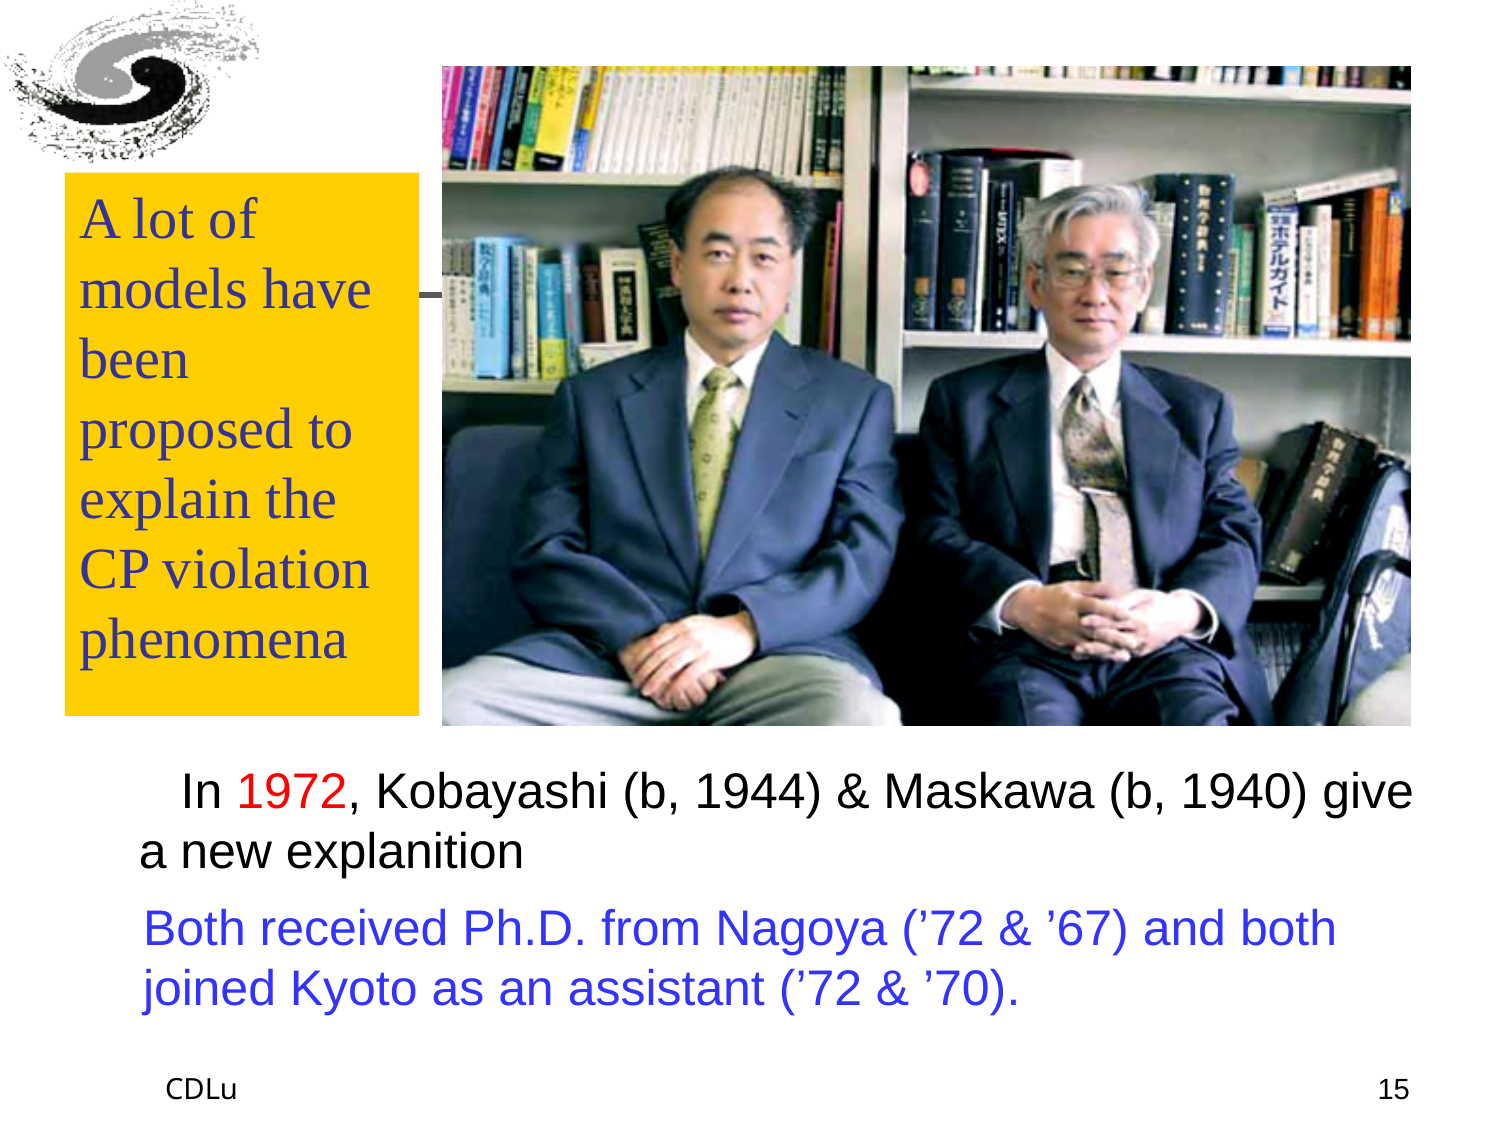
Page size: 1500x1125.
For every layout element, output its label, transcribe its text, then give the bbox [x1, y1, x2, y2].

text_box In 1972, Kobayashi (b, 1944) & Maskawa (b, 1940) give a new explanition [123, 751, 1455, 887]
picture [442, 66, 1411, 726]
slide_number CDLu [149, 1037, 463, 1113]
slide_number 15 [1112, 1037, 1426, 1113]
text_box A lot of models have been proposed to explain the CP violation phenomena [64, 172, 420, 716]
picture [0, 0, 259, 175]
text_box Both received Ph.D. from Nagoya (’72 & ’67) and both joined Kyoto as an assistant (’72 & ’70). [128, 888, 1368, 1023]
